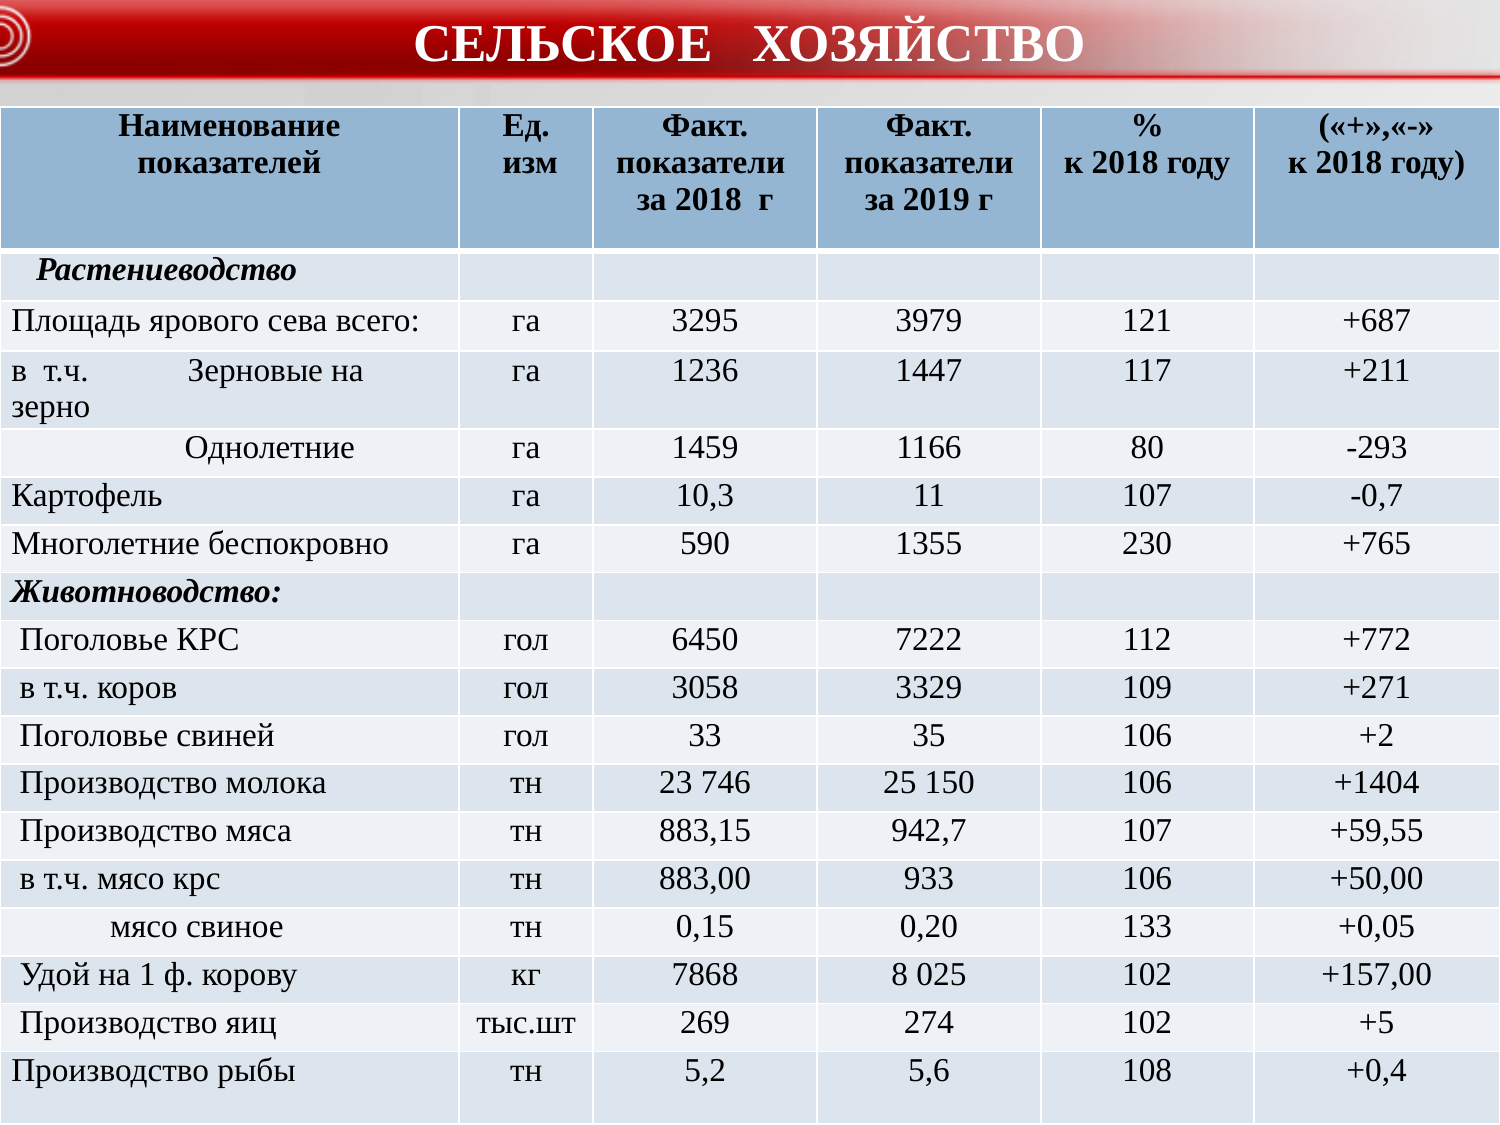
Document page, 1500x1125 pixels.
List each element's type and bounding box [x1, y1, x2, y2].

list [0, 0, 1500, 1125]
